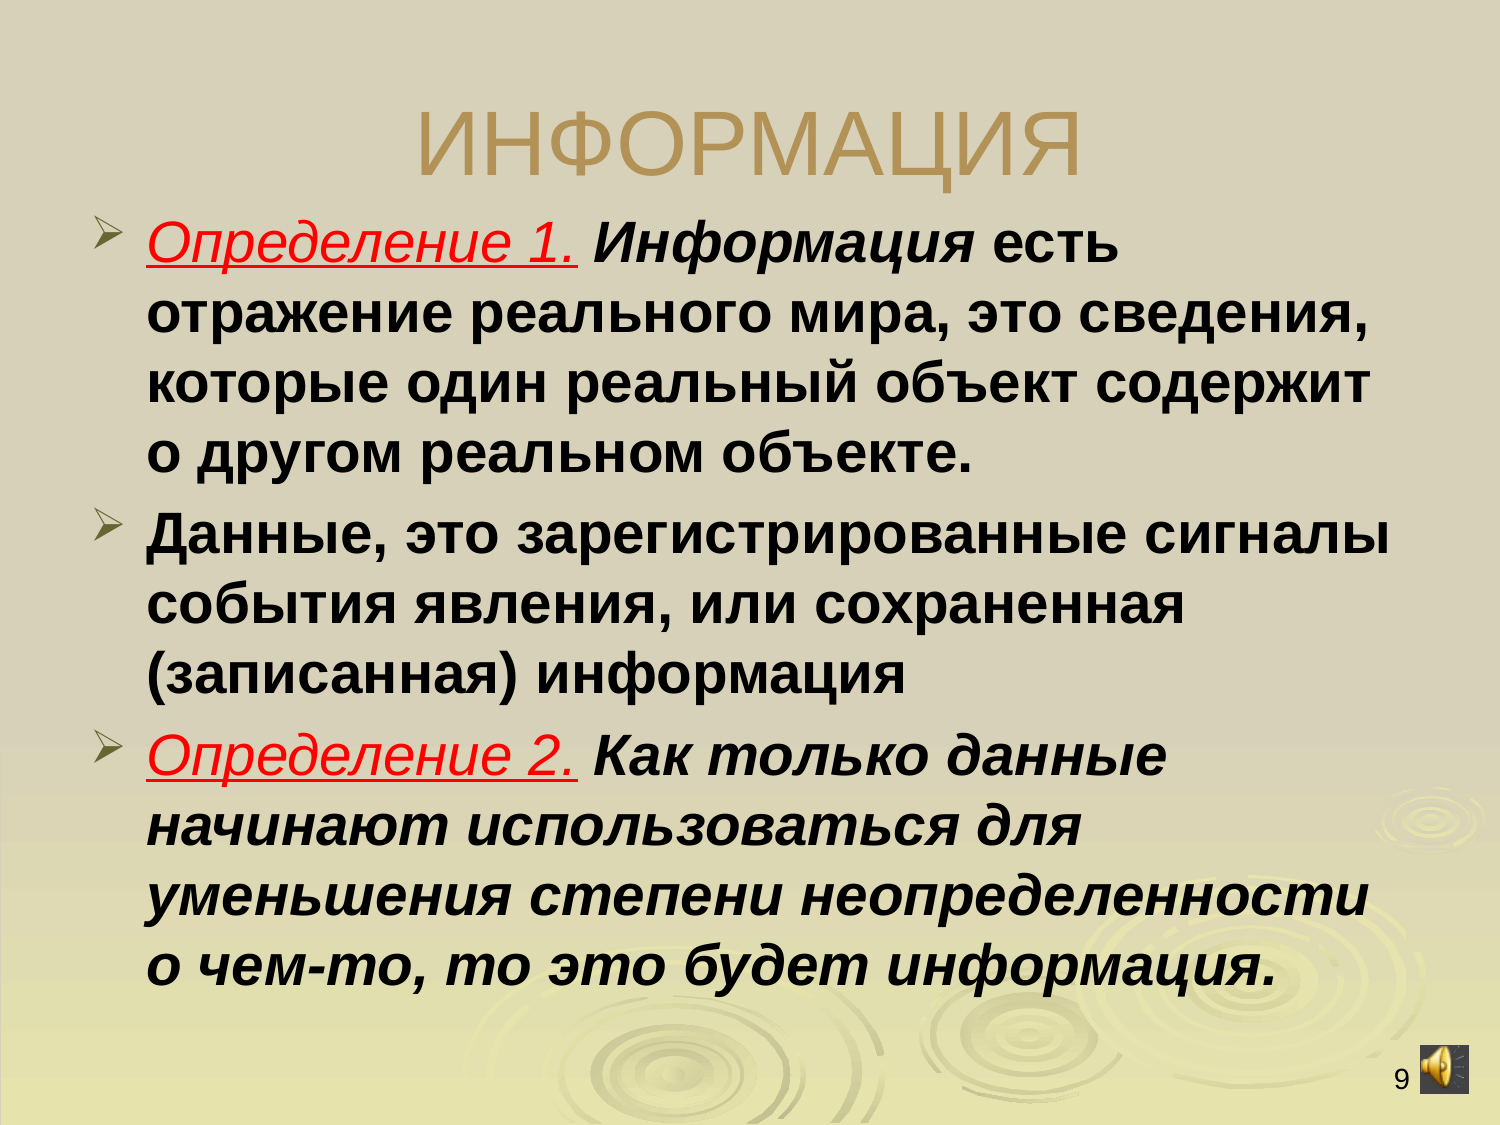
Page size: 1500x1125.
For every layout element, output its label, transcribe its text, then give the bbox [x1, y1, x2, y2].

slide_number 9 [1074, 1024, 1426, 1103]
list Определение 1. Информация есть отражение реального мира, это сведения, которые один реальный объект содержит о другом реальном объекте. Данные, это зарегистрированные сигналы события явления, или сохраненная (записанная) информация Определение 2. Как только данные начинают использоваться для уменьшения степени неопределенности о чем-то, то это будет информация. [74, 196, 1426, 1017]
picture [1419, 1044, 1470, 1095]
title ИНФОРМАЦИЯ [74, 45, 1426, 196]
